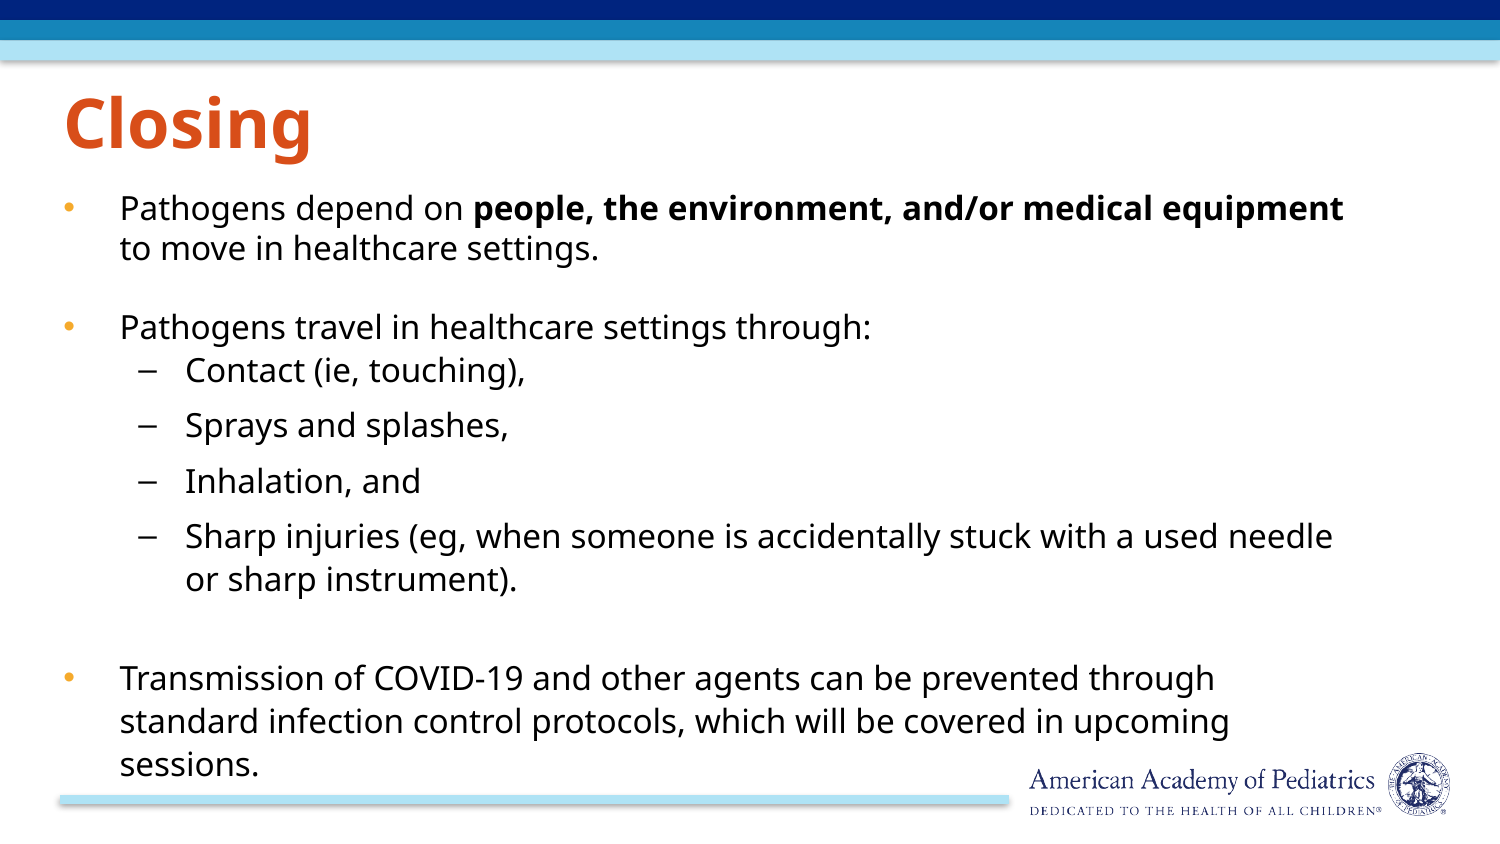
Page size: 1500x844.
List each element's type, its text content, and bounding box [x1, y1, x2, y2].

list Pathogens depend on people, the environment, and/or medical equipment to move in healthcare settings. Pathogens travel in healthcare settings through: Contact (ie, touching), Sprays and splashes, Inhalation, and Sharp injuries (eg, when someone is accidentally stuck with a used needle or sharp instrument). Transmission of COVID-19 and other agents can be prevented through standard infection control protocols, which will be covered in upcoming sessions. [48, 179, 1366, 569]
picture [1029, 753, 1450, 816]
text_box Closing [48, 72, 1030, 143]
